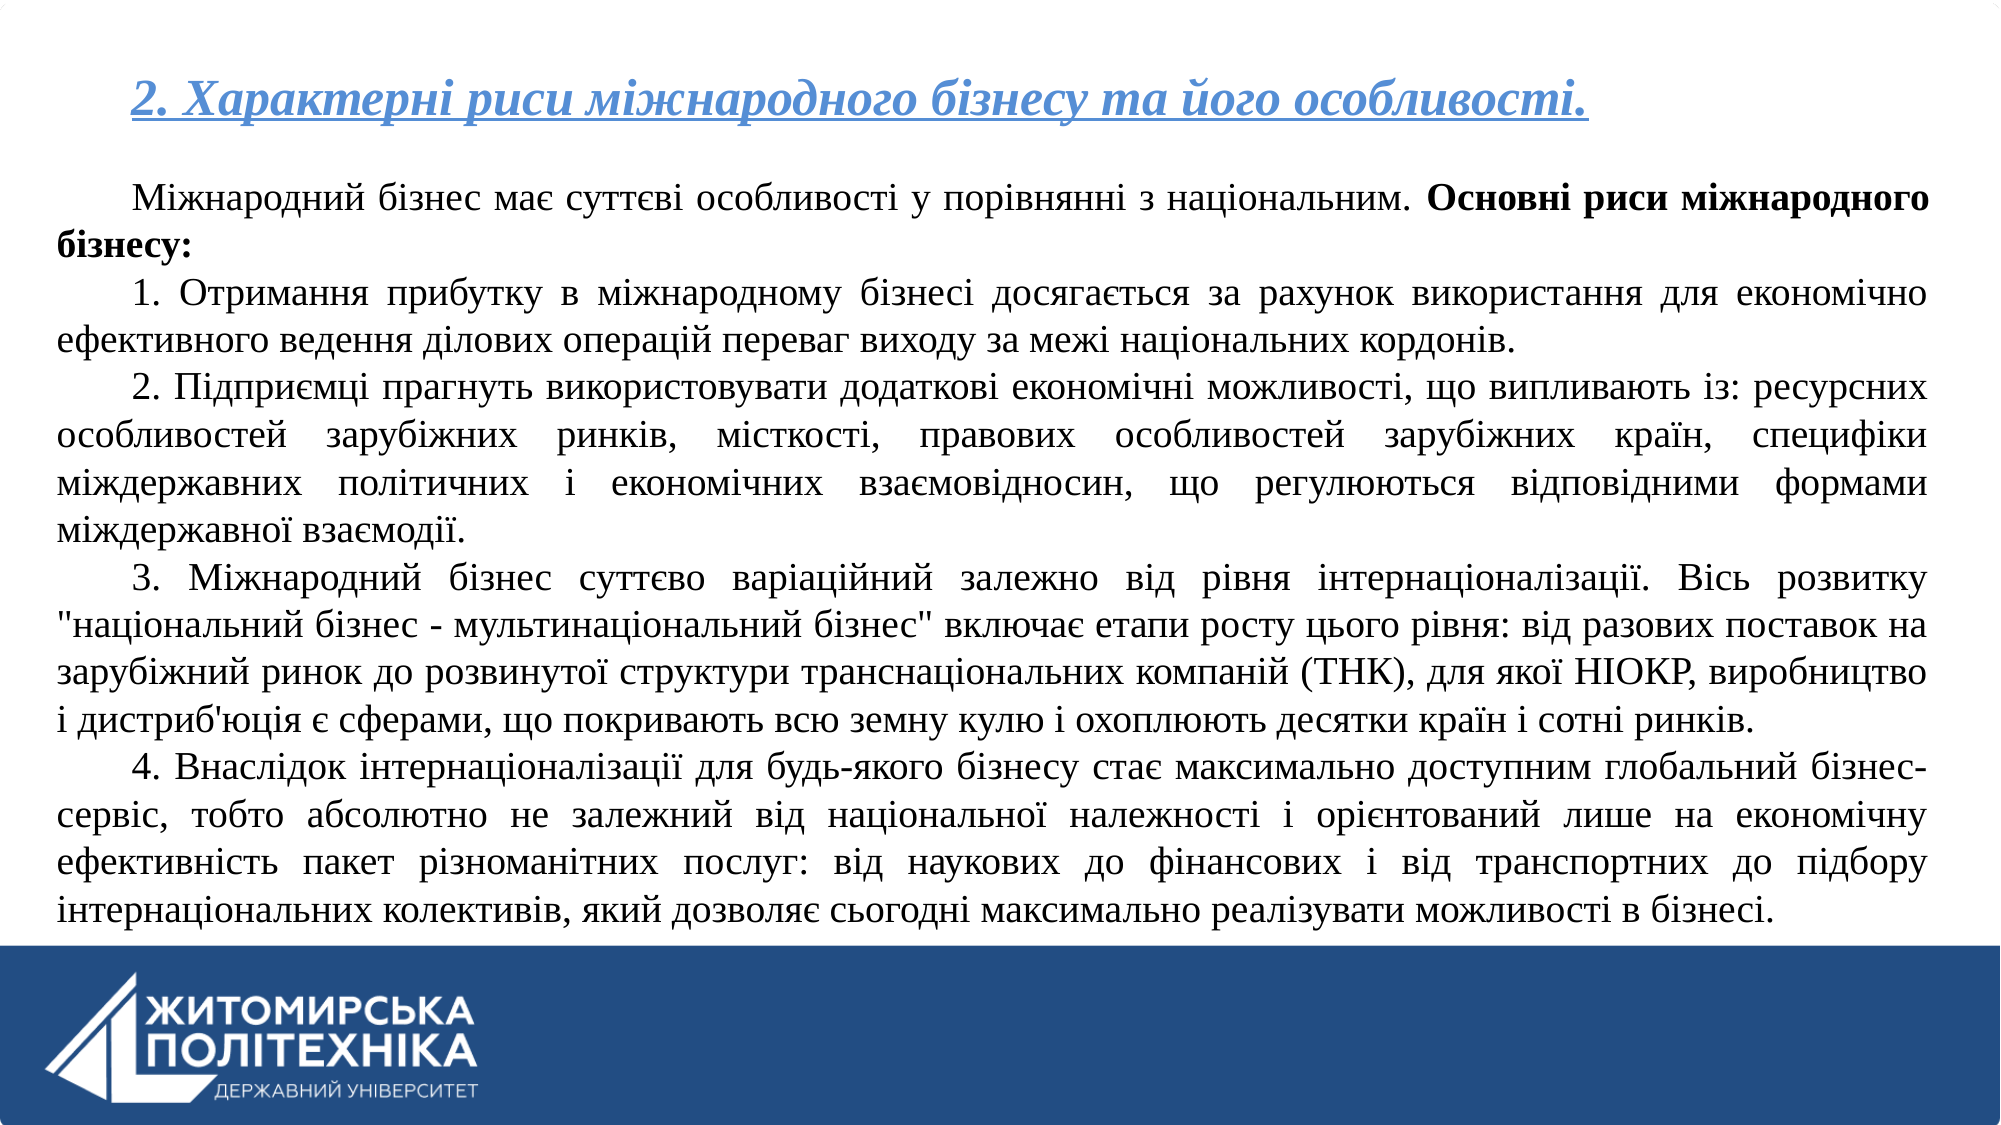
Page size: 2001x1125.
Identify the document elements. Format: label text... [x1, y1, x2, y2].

picture [0, 3, 2000, 1125]
list 2. Характерні риси міжнародного бізнесу та його особливості. Міжнародний бізнес має суттєві особливості у порівнянні з національним. Основні риси міжнародного бізнесу: 1. Отримання прибутку в міжнародному бізнесі досягається за рахунок використання для економічно ефективного ведення ділових операцій переваг виходу за межі національних кордонів. 2. Підприємці прагнуть використовувати додаткові економічні можливості, що випливають із: ресурсних особливостей зарубіжних ринків, місткості, правових особливостей зарубіжних країн, специфіки міждержавних політичних і економічних взаємовідносин, що регулюються відповідними формами міждержавної взаємодії. 3. Міжнародний бізнес суттєво варіаційний залежно від рівня інтернаціоналізації. Вісь розвитку "національний бізнес - мультинаціональний бізнес" включає етапи росту цього рівня: від разових поставок на зарубіжний ринок до розвинутої структури транснаціональних компаній (ТНК), для якої НІОКР, виробництво і дистриб'юція є сферами, що покривають всю земну кулю і охоплюють десятки країн і сотні ринків. 4. Внаслідок інтернаціоналізації для будь-якого бізнесу стає максимально доступним глобальний бізнес-сервіс, тобто абсолютно не залежний від національної належності і орієнтований лише на економічну ефективність пакет різноманітних послуг: від наукових до фінансових і від транспортних до підбору інтернаціональних колективів, який дозволяє сьогодні максимально реалізувати можливості в бізнесі. [41, 55, 1946, 947]
